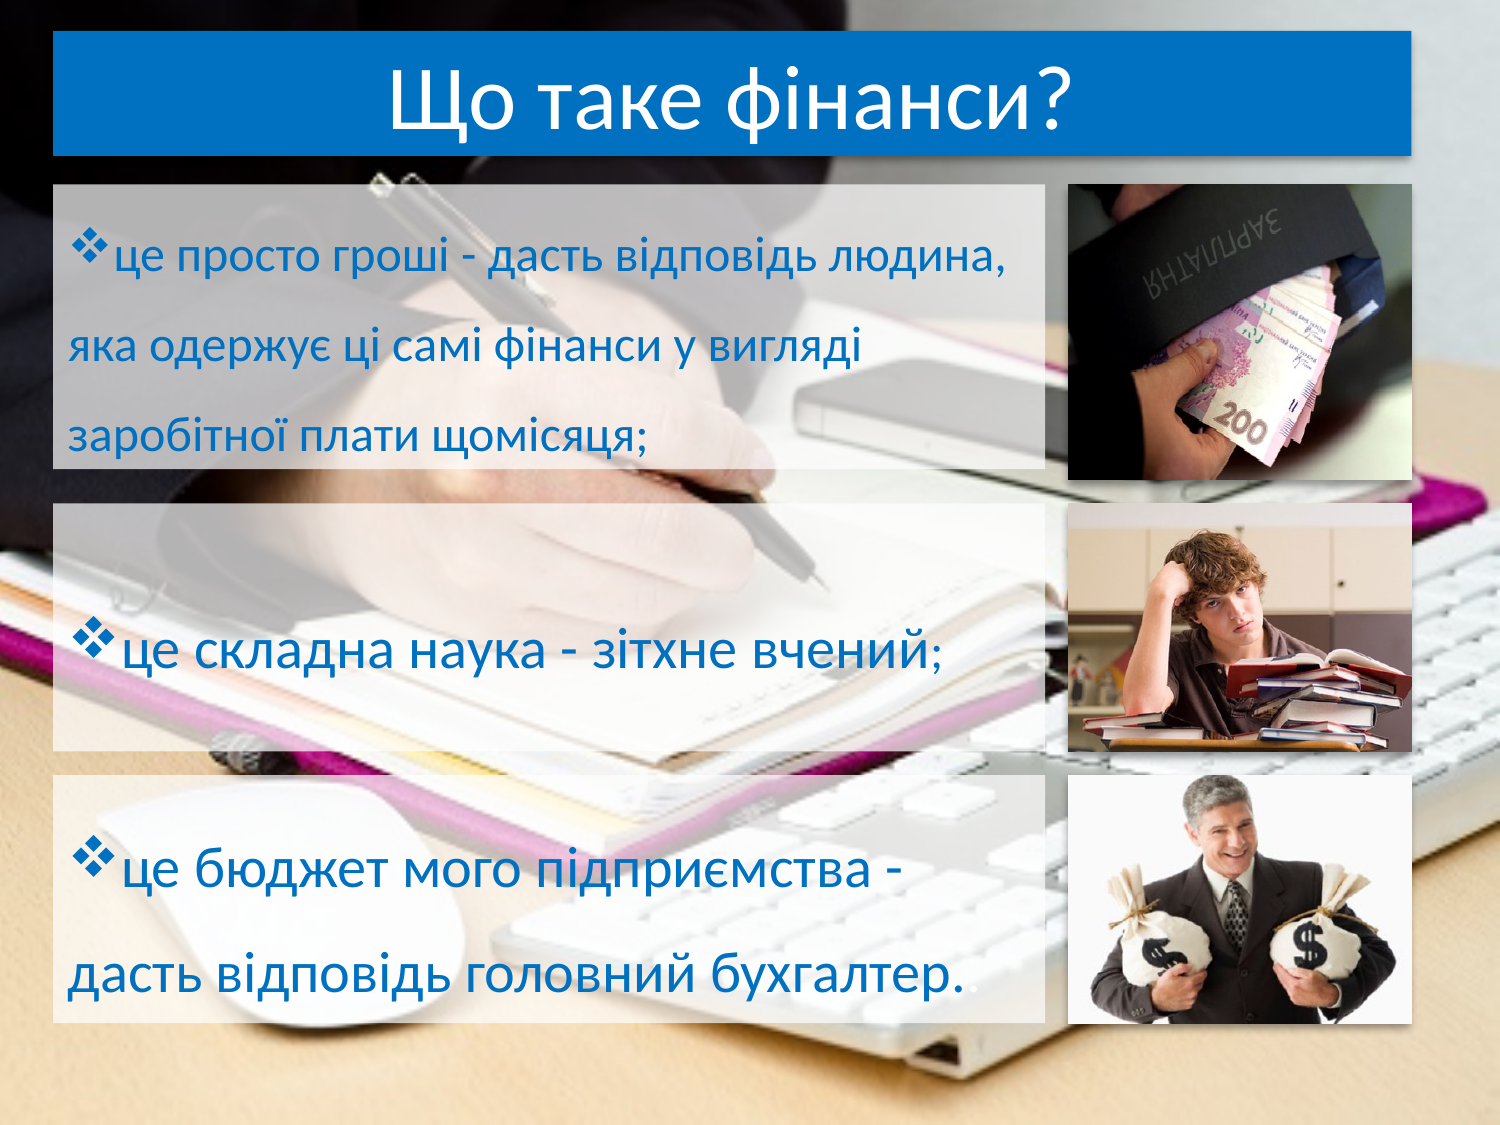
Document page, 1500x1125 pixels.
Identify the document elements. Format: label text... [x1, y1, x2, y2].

text_box це просто гроші - дасть відповідь людина, яка одержує ці самі фінанси у вигляді заробітної плати щомісяця; [53, 184, 1046, 470]
text_box [225, 168, 282, 256]
text_box Що таке фінанси? [53, 30, 1412, 156]
text_box це бюджет мого підприємства - дасть відповідь головний бухгалтер.. [51, 773, 1047, 1025]
picture [0, 0, 1500, 1125]
text_box це складна наука - зітхне вчений; [51, 501, 1047, 753]
